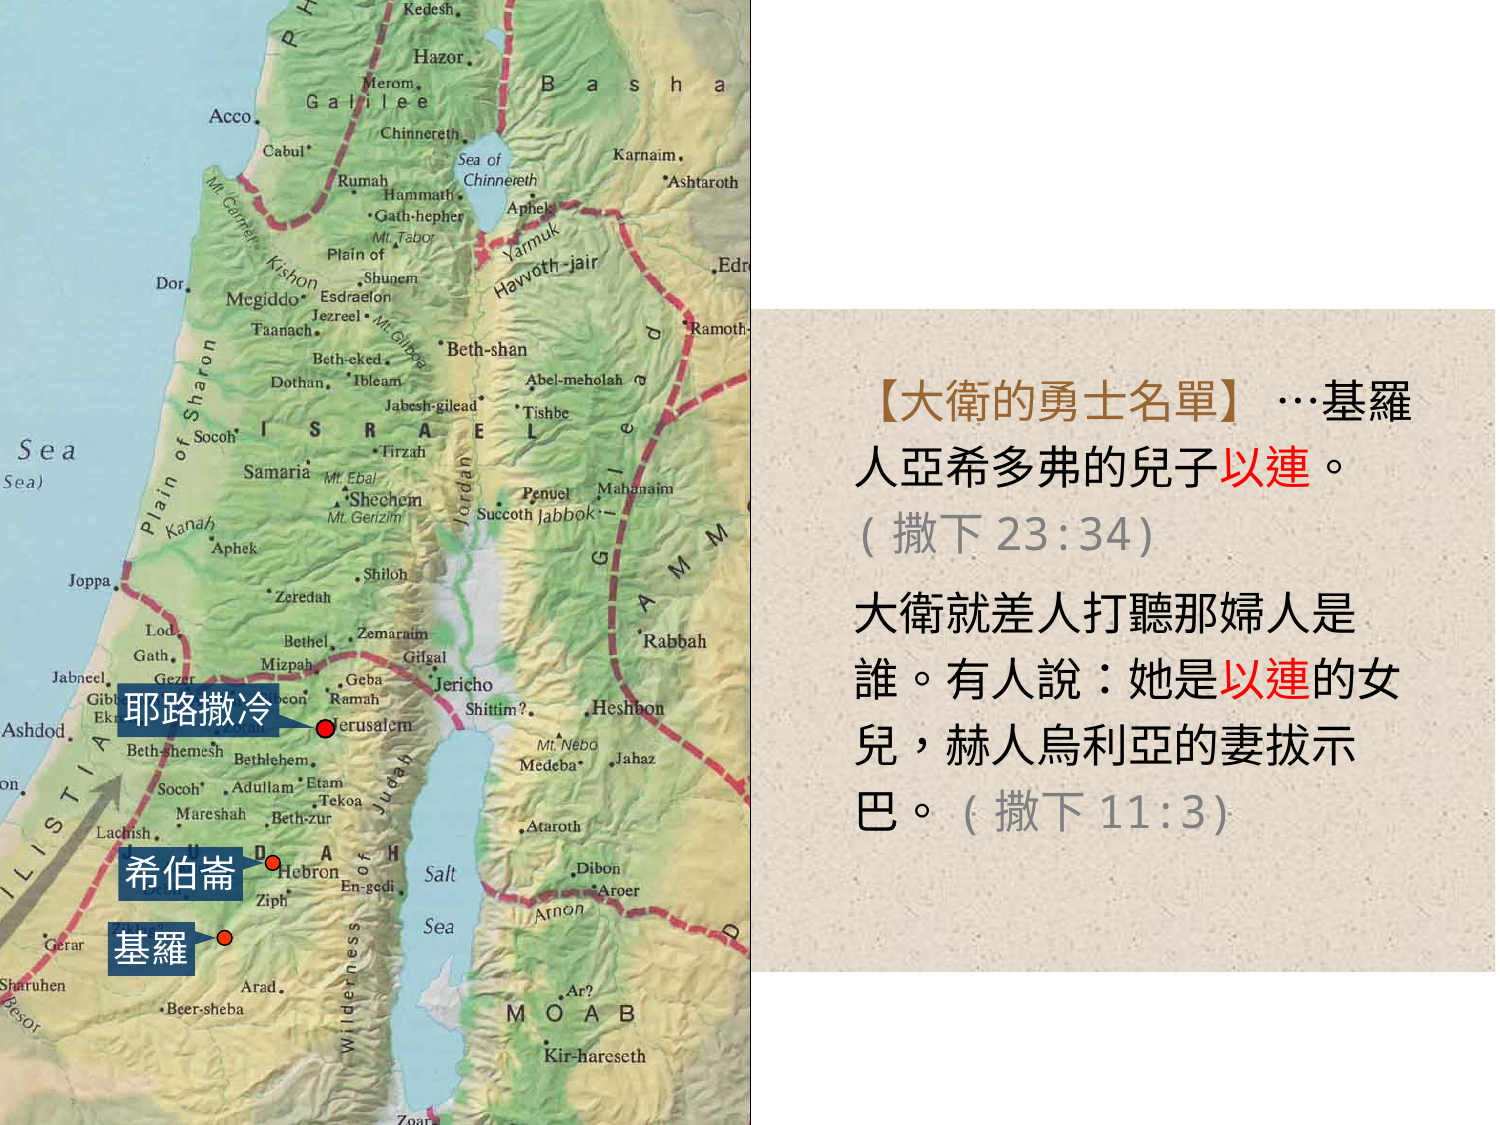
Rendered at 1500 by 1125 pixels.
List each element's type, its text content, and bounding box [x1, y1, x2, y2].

text_box [751, 309, 1496, 972]
picture [0, 0, 750, 1125]
text_box 【大衛的勇士名單】 …基羅人亞希多弗的兒子以連。(撒下23:34) 大衛就差人打聽那婦人是誰。有人說：她是以連的女兒，赫人烏利亞的妻拔示巴。(撒下11:3) [839, 354, 1439, 845]
